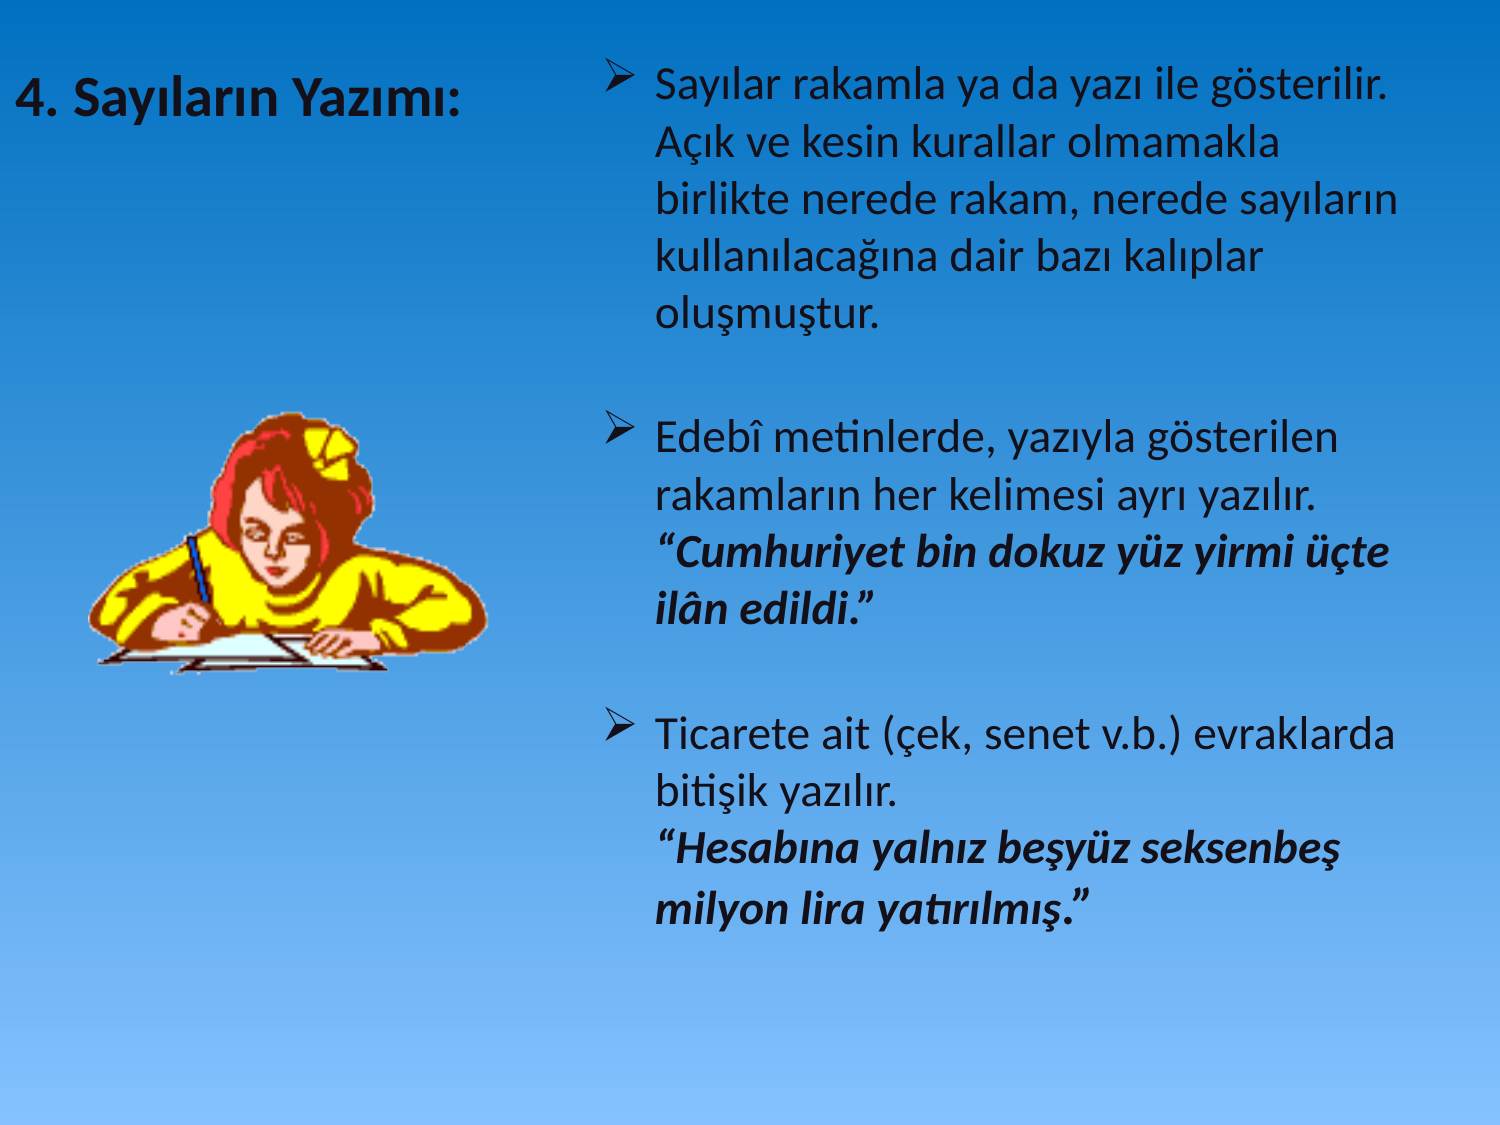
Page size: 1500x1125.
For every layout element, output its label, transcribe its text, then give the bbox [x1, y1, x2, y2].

picture [88, 278, 491, 740]
list Sayılar rakamla ya da yazı ile gösterilir. Açık ve kesin kurallar olmamakla birlikte nerede rakam, nerede sayıların kullanılacağına dair bazı kalıplar oluşmuştur. Edebî metinlerde, yazıyla gösterilen rakamların her kelimesi ayrı yazılır. “Cumhuriyet bin dokuz yüz yirmi üçte ilân edildi.” Ticarete ait (çek, senet v.b.) evraklarda bitişik yazılır. “Hesabına yalnız beşyüz seksenbeş milyon lira yatırılmış.” [586, 44, 1425, 1005]
title 4. Sayıların Yazımı: [0, 44, 569, 236]
